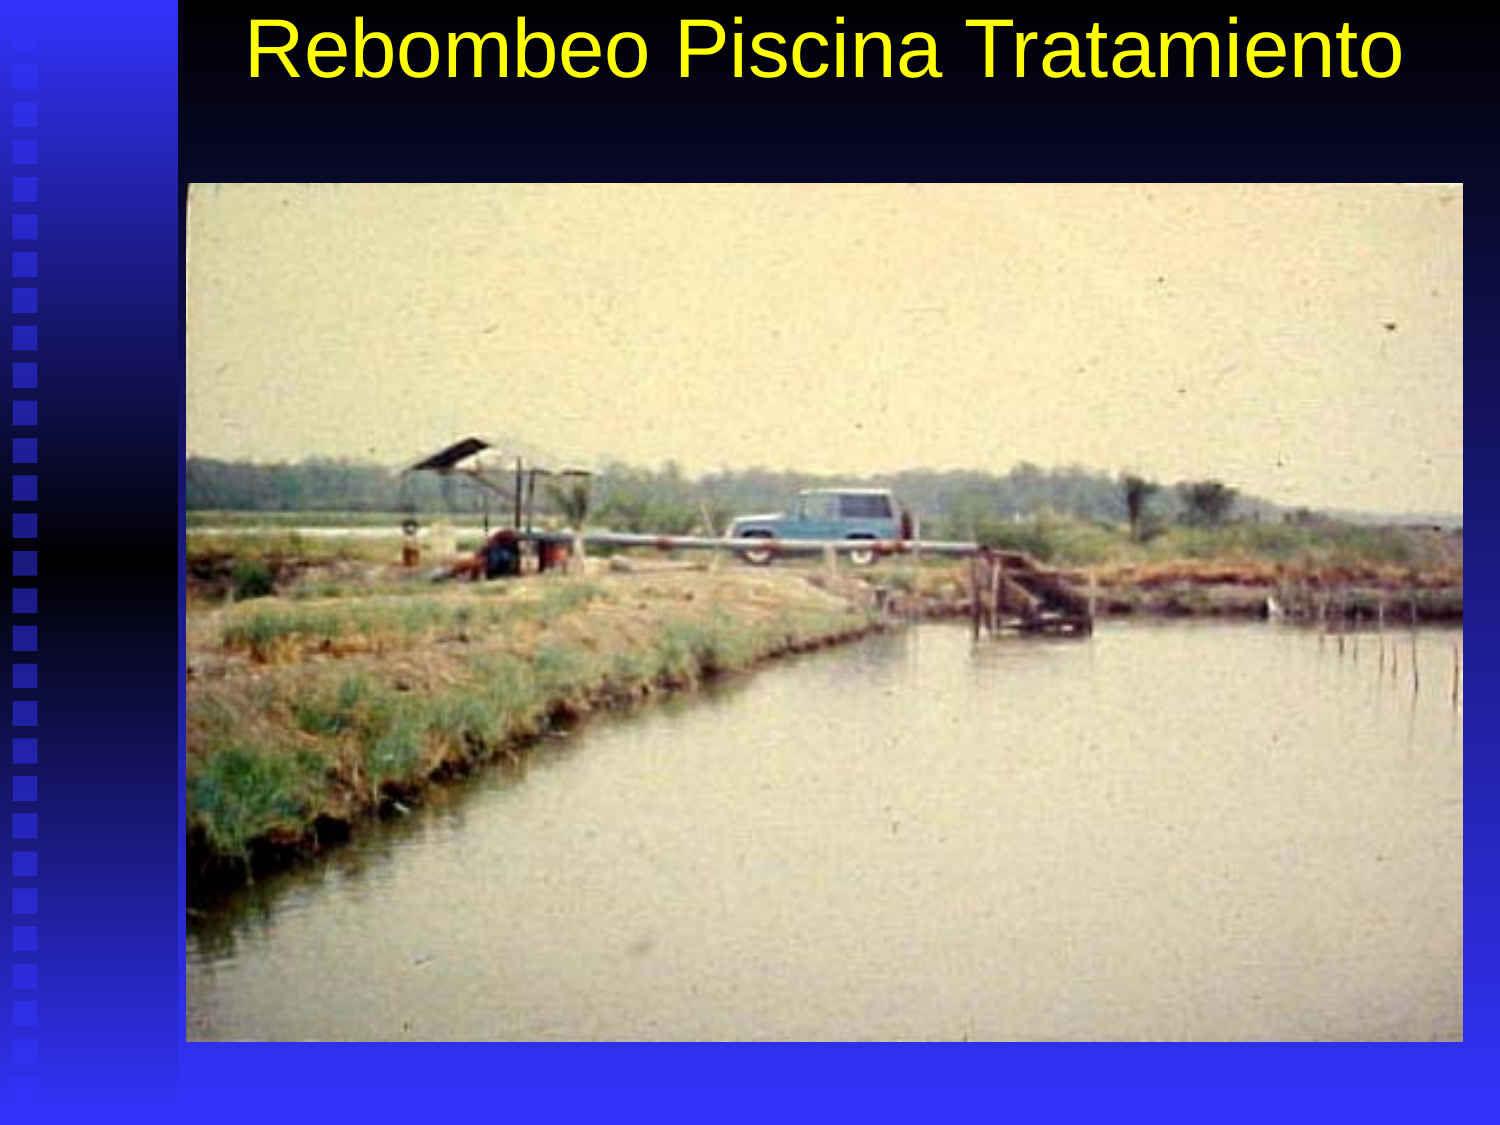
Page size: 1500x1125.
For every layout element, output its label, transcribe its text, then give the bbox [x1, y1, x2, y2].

picture [186, 183, 1463, 1043]
title Rebombeo Piscina Tratamiento [187, 0, 1463, 138]
